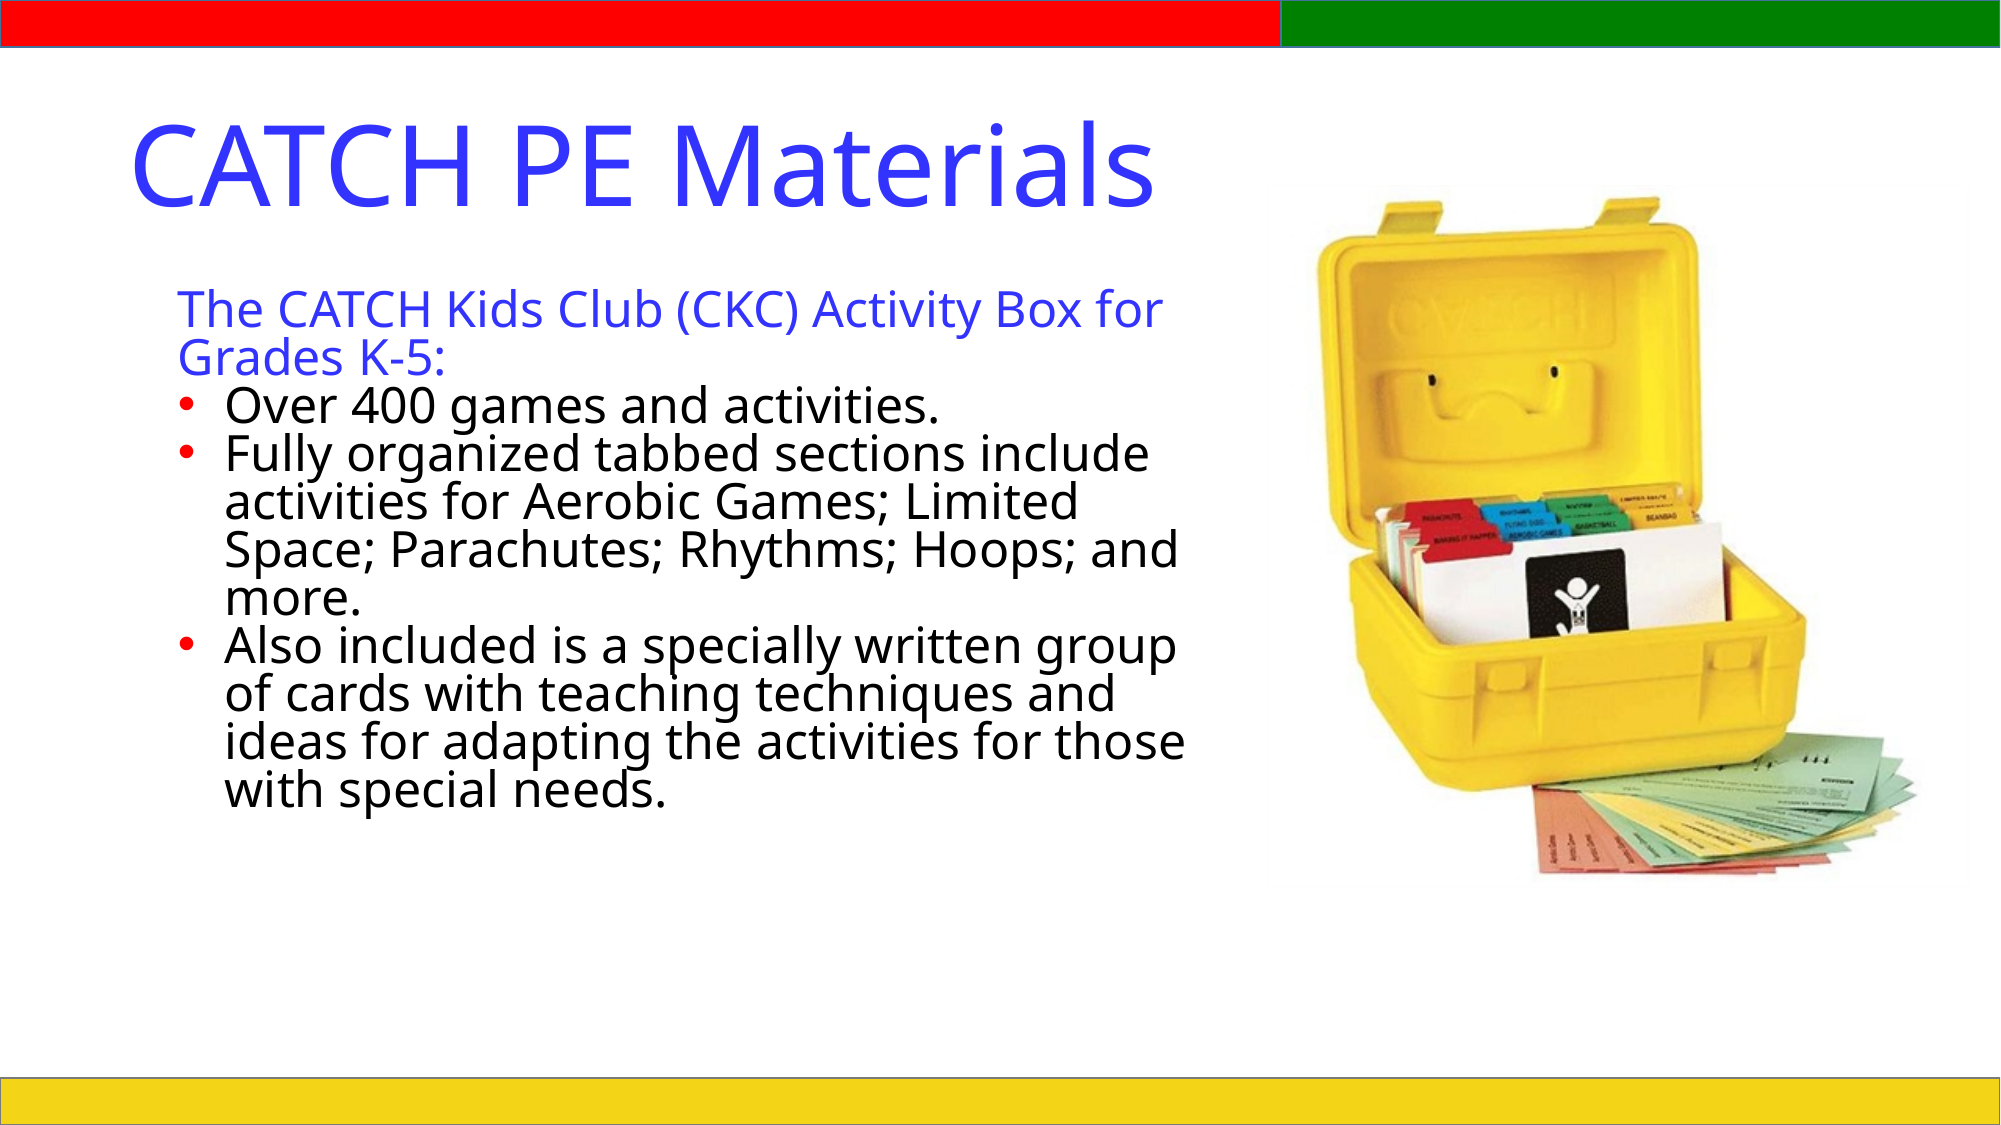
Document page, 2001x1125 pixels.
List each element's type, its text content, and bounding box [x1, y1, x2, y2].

text_box The CATCH Kids Club (CKC) Activity Box for Grades K-5: Over 400 games and activities. Fully organized tabbed sections include activities for Aerobic Games; Limited Space; Parachutes; Rhythms; Hoops; and more. Also included is a specially written group of cards with teaching techniques and ideas for adapting the activities for those with special needs. [163, 282, 1249, 913]
picture [1266, 185, 1970, 889]
text_box CATCH PE Materials [114, 86, 1298, 237]
